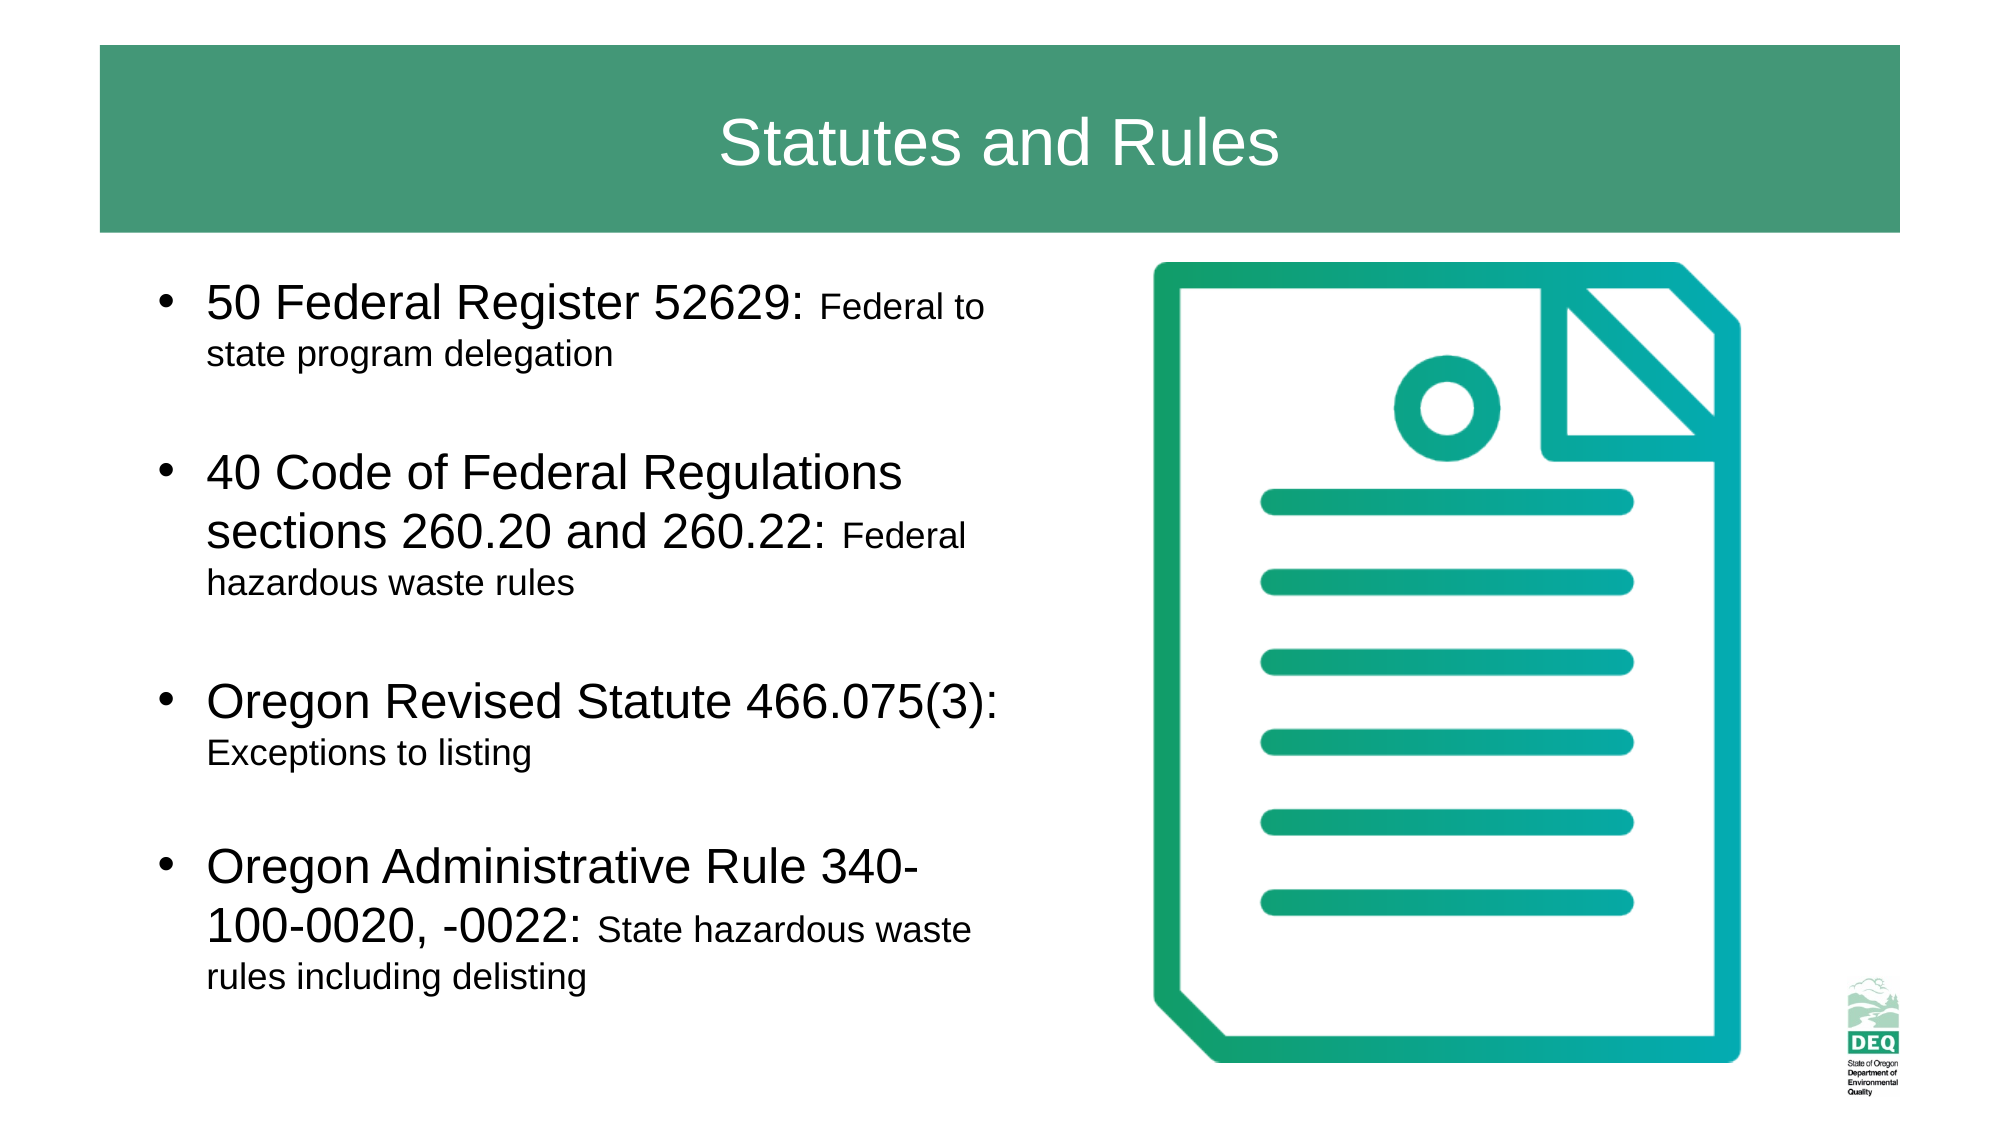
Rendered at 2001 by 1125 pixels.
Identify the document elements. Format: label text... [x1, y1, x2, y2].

list 50 Federal Register 52629: Federal to state program delegation 40 Code of Federal Regulations sections 260.20 and 260.22: Federal hazardous waste rules Oregon Revised Statute 466.075(3): Exceptions to listing Oregon Administrative Rule 340-100-0020, -0022: State hazardous waste rules including delisting [142, 262, 1030, 1006]
title Statutes and Rules [99, 45, 1900, 233]
picture [1047, 262, 1901, 1097]
